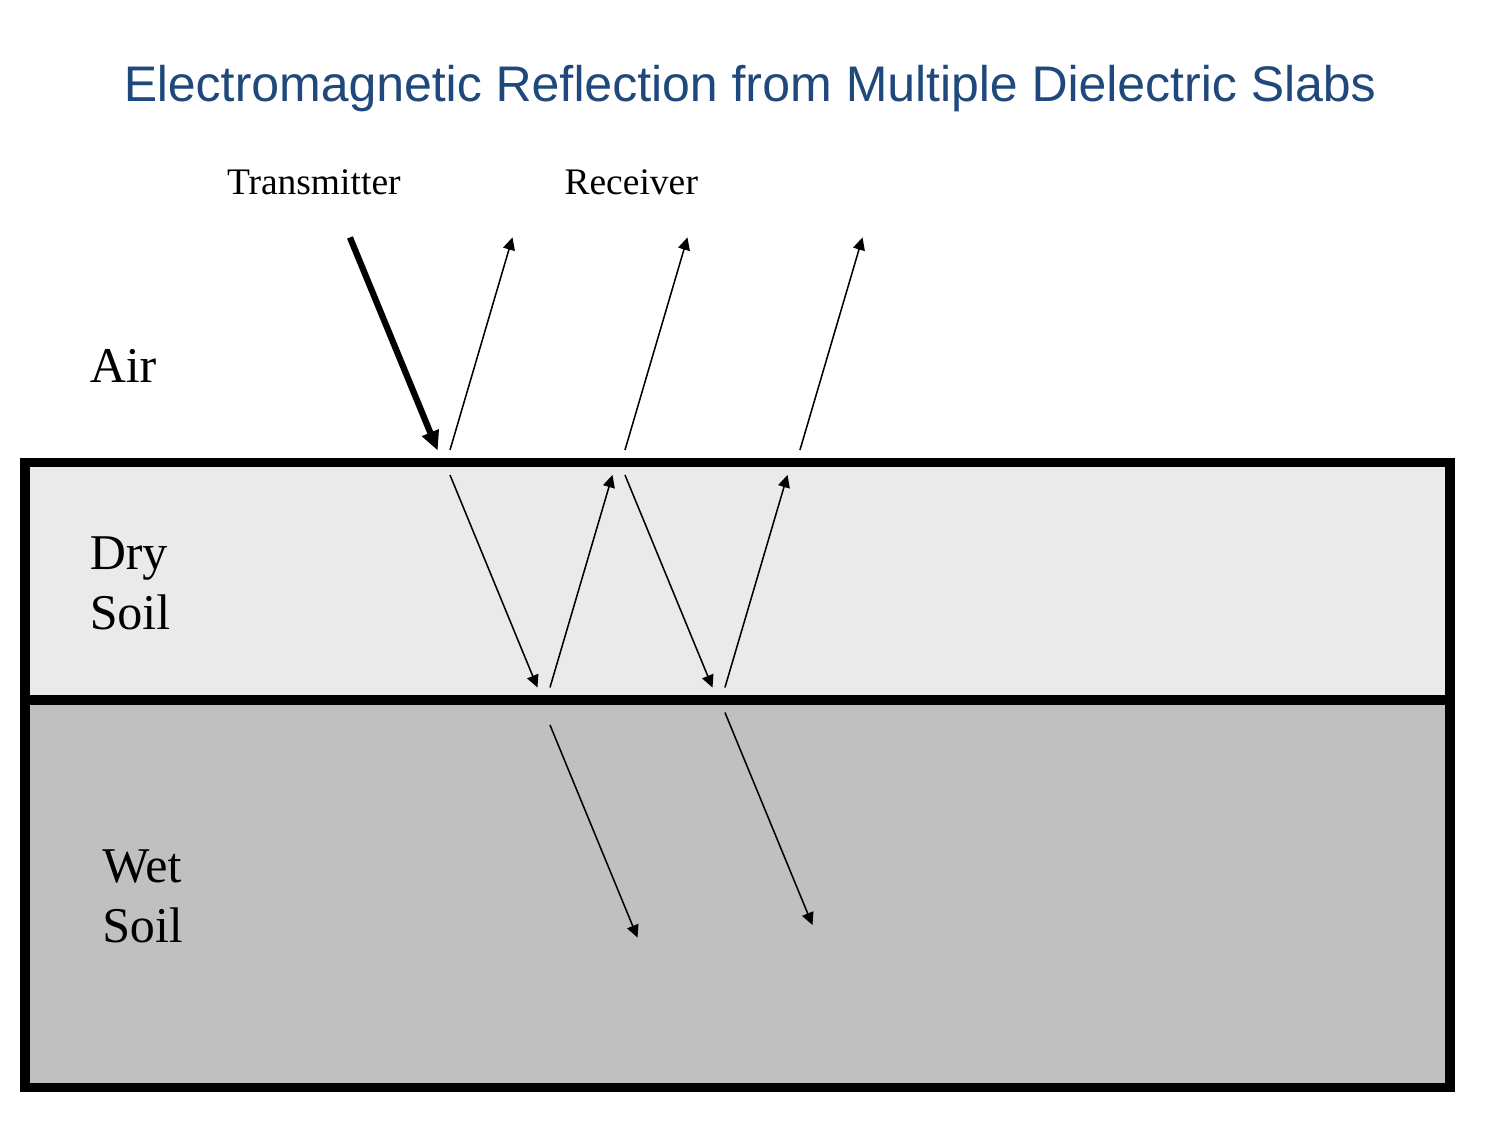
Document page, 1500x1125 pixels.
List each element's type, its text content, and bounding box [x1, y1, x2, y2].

text_box [624, 474, 714, 688]
text_box [349, 237, 439, 451]
text_box [624, 237, 690, 451]
text_box Receiver [549, 149, 763, 210]
text_box [724, 712, 814, 925]
text_box Transmitter [212, 149, 425, 210]
text_box [24, 462, 1450, 700]
text_box [24, 700, 1450, 1088]
text_box [449, 237, 515, 451]
text_box [549, 474, 615, 688]
text_box [799, 237, 865, 451]
text_box Dry Soil [74, 512, 225, 648]
text_box Electromagnetic Reflection from Multiple Dielectric Slabs [74, 24, 1425, 138]
text_box [549, 724, 639, 938]
text_box Wet Soil [87, 824, 238, 960]
text_box [724, 474, 790, 688]
text_box [449, 474, 539, 688]
text_box Air [75, 324, 188, 400]
